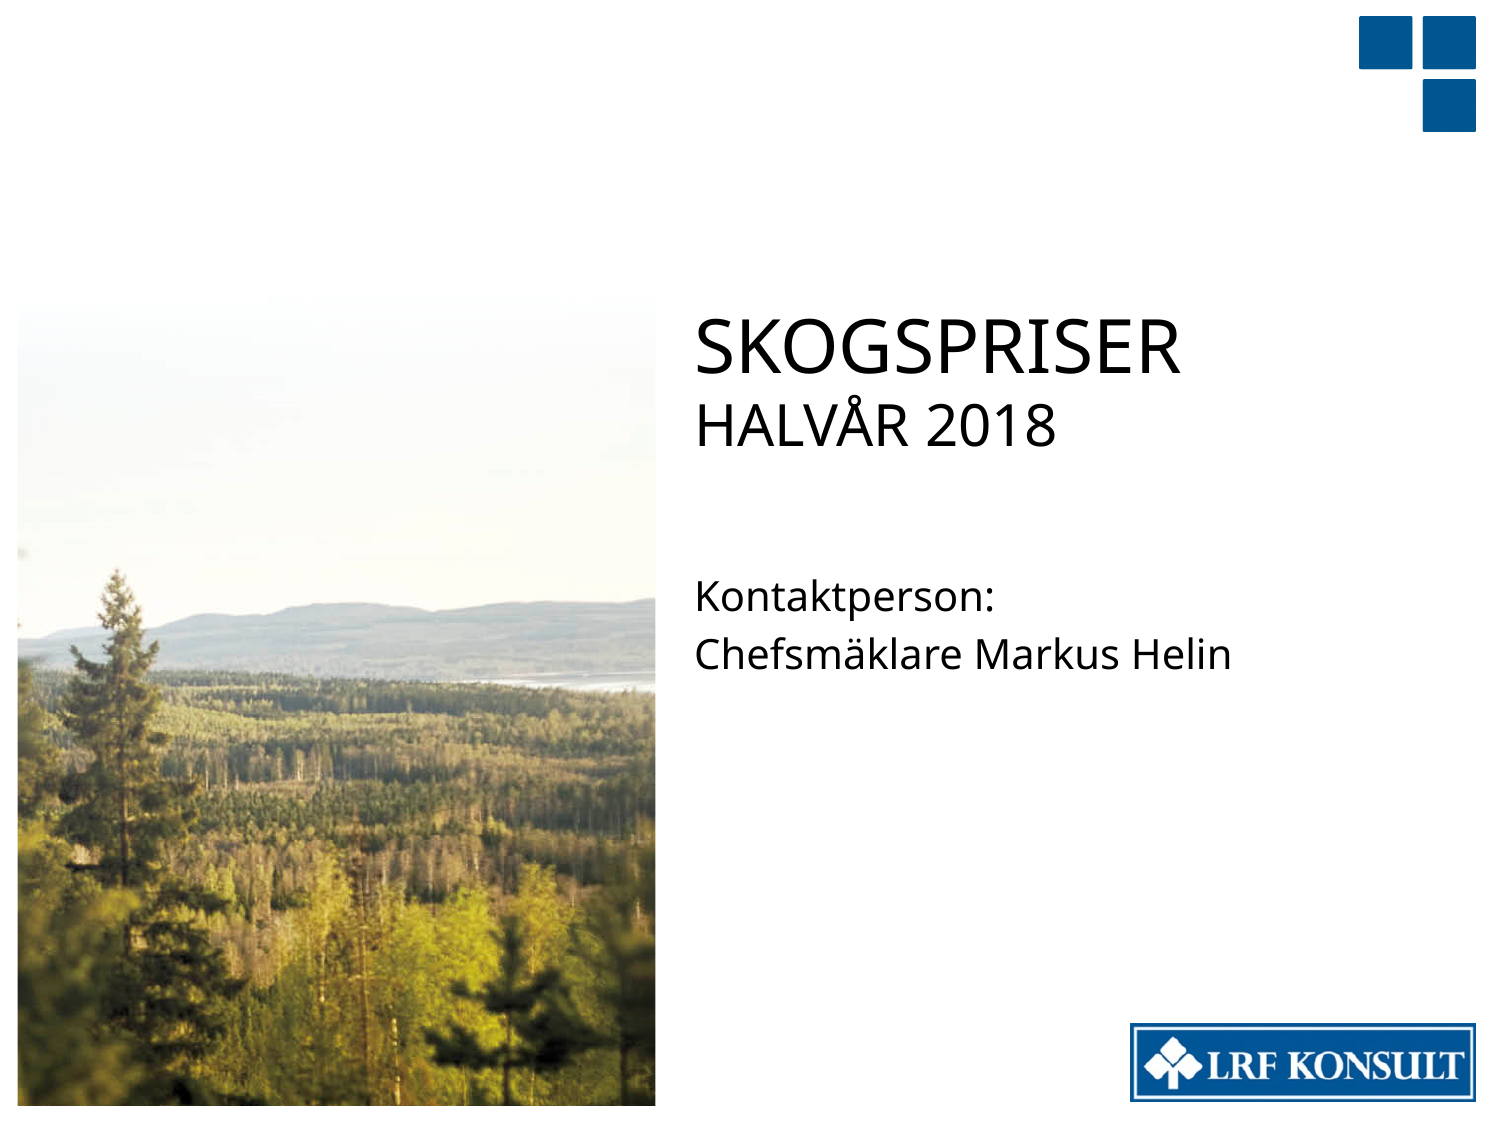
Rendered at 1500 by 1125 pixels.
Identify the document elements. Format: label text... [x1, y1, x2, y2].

picture [1130, 1023, 1476, 1102]
picture [1359, 16, 1476, 132]
picture [17, 18, 656, 1107]
title skogspriser Halvår 2018 [679, 290, 1447, 532]
subtitle Kontaktperson: Chefsmäklare Markus Helin [679, 562, 1395, 914]
